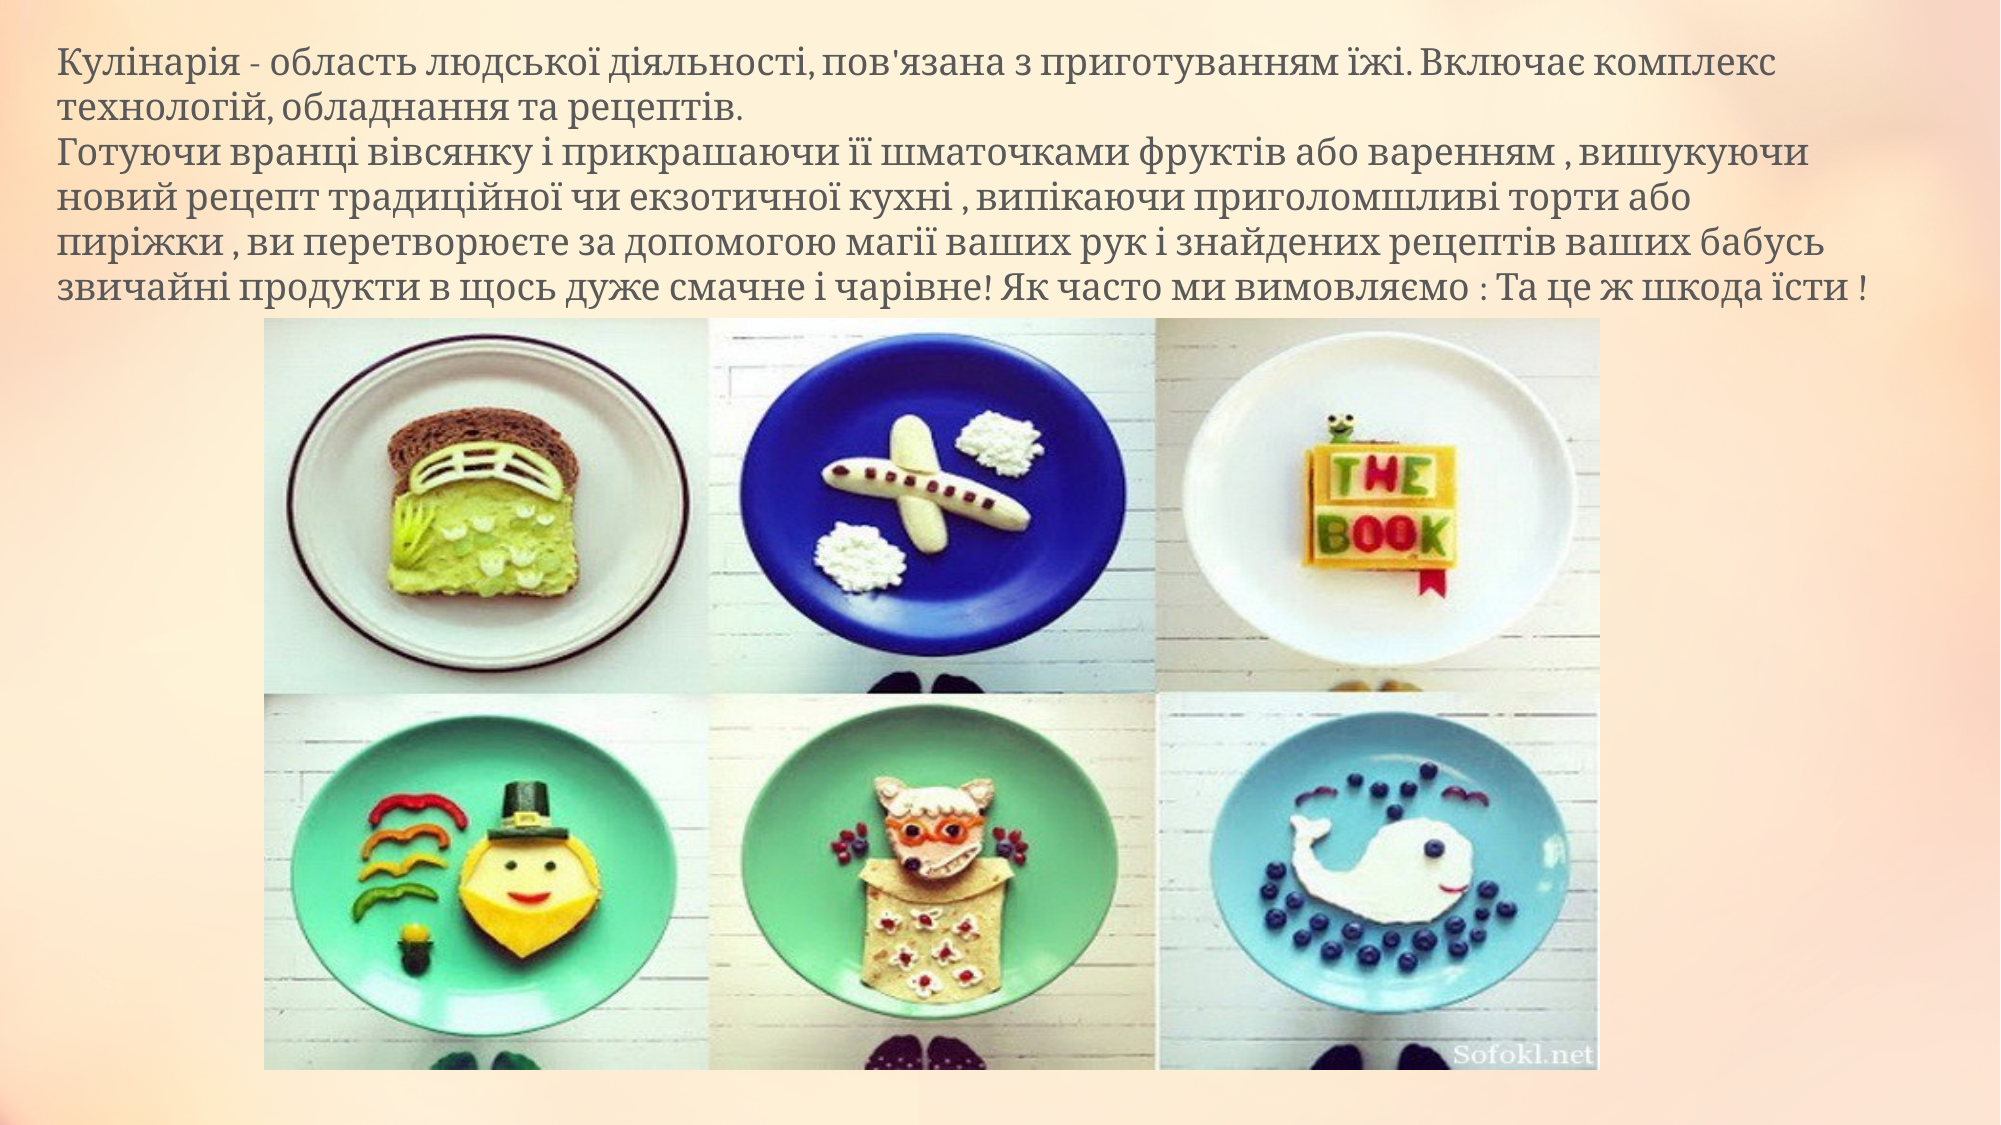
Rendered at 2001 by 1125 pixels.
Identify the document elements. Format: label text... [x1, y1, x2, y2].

text_box Кулінарія - область людської діяльності, пов'язана з приготуванням їжі. Включає комплекс технологій, обладнання та рецептів. Готуючи вранці вівсянку і прикрашаючи її шматочками фруктів або варенням , вишукуючи новий рецепт традиційної чи екзотичної кухні , випікаючи приголомшливі торти або пиріжки , ви перетворюєте за допомогою магії ваших рук і знайдених рецептів ваших бабусь звичайні продукти в щось дуже смачне і чарівне! Як часто ми вимовляємо : Та це ж шкода їсти ! [41, 30, 1895, 316]
picture [0, 0, 2001, 1125]
